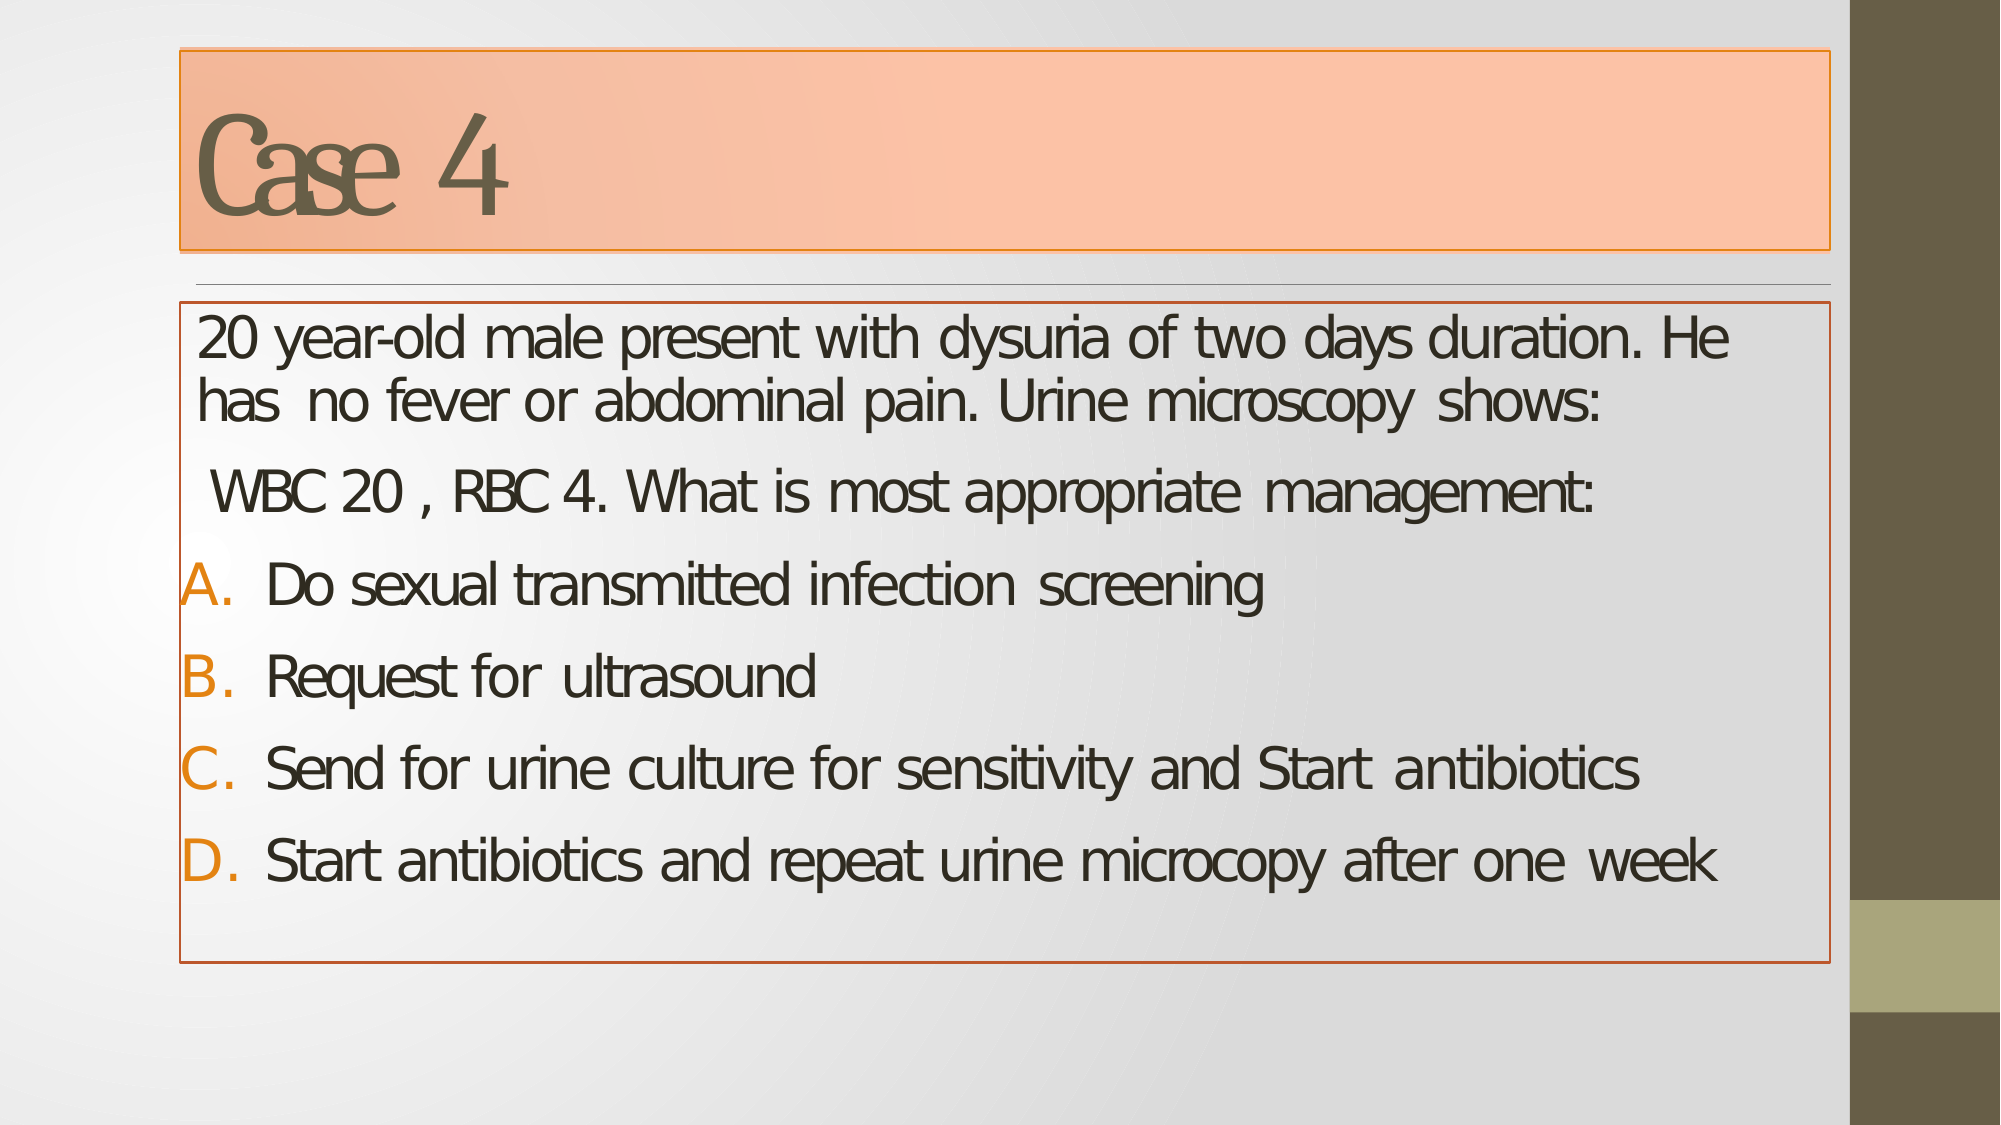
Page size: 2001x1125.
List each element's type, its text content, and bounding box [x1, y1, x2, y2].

text_box [179, 47, 1830, 254]
text_box 20 year-old male present with dysuria of two days duration. He has no fever or abdominal pain. Urine microscopy shows: WBC 20 , RBC 4. What is most appropriate management: Do sexual transmitted infection screening Request for ultrasound Send for urine culture for sensitivity and Start antibiotics Start antibiotics and repeat urine microcopy after one week [177, 297, 1782, 894]
text_box [179, 302, 1830, 963]
title Case 4 [180, 50, 1830, 250]
